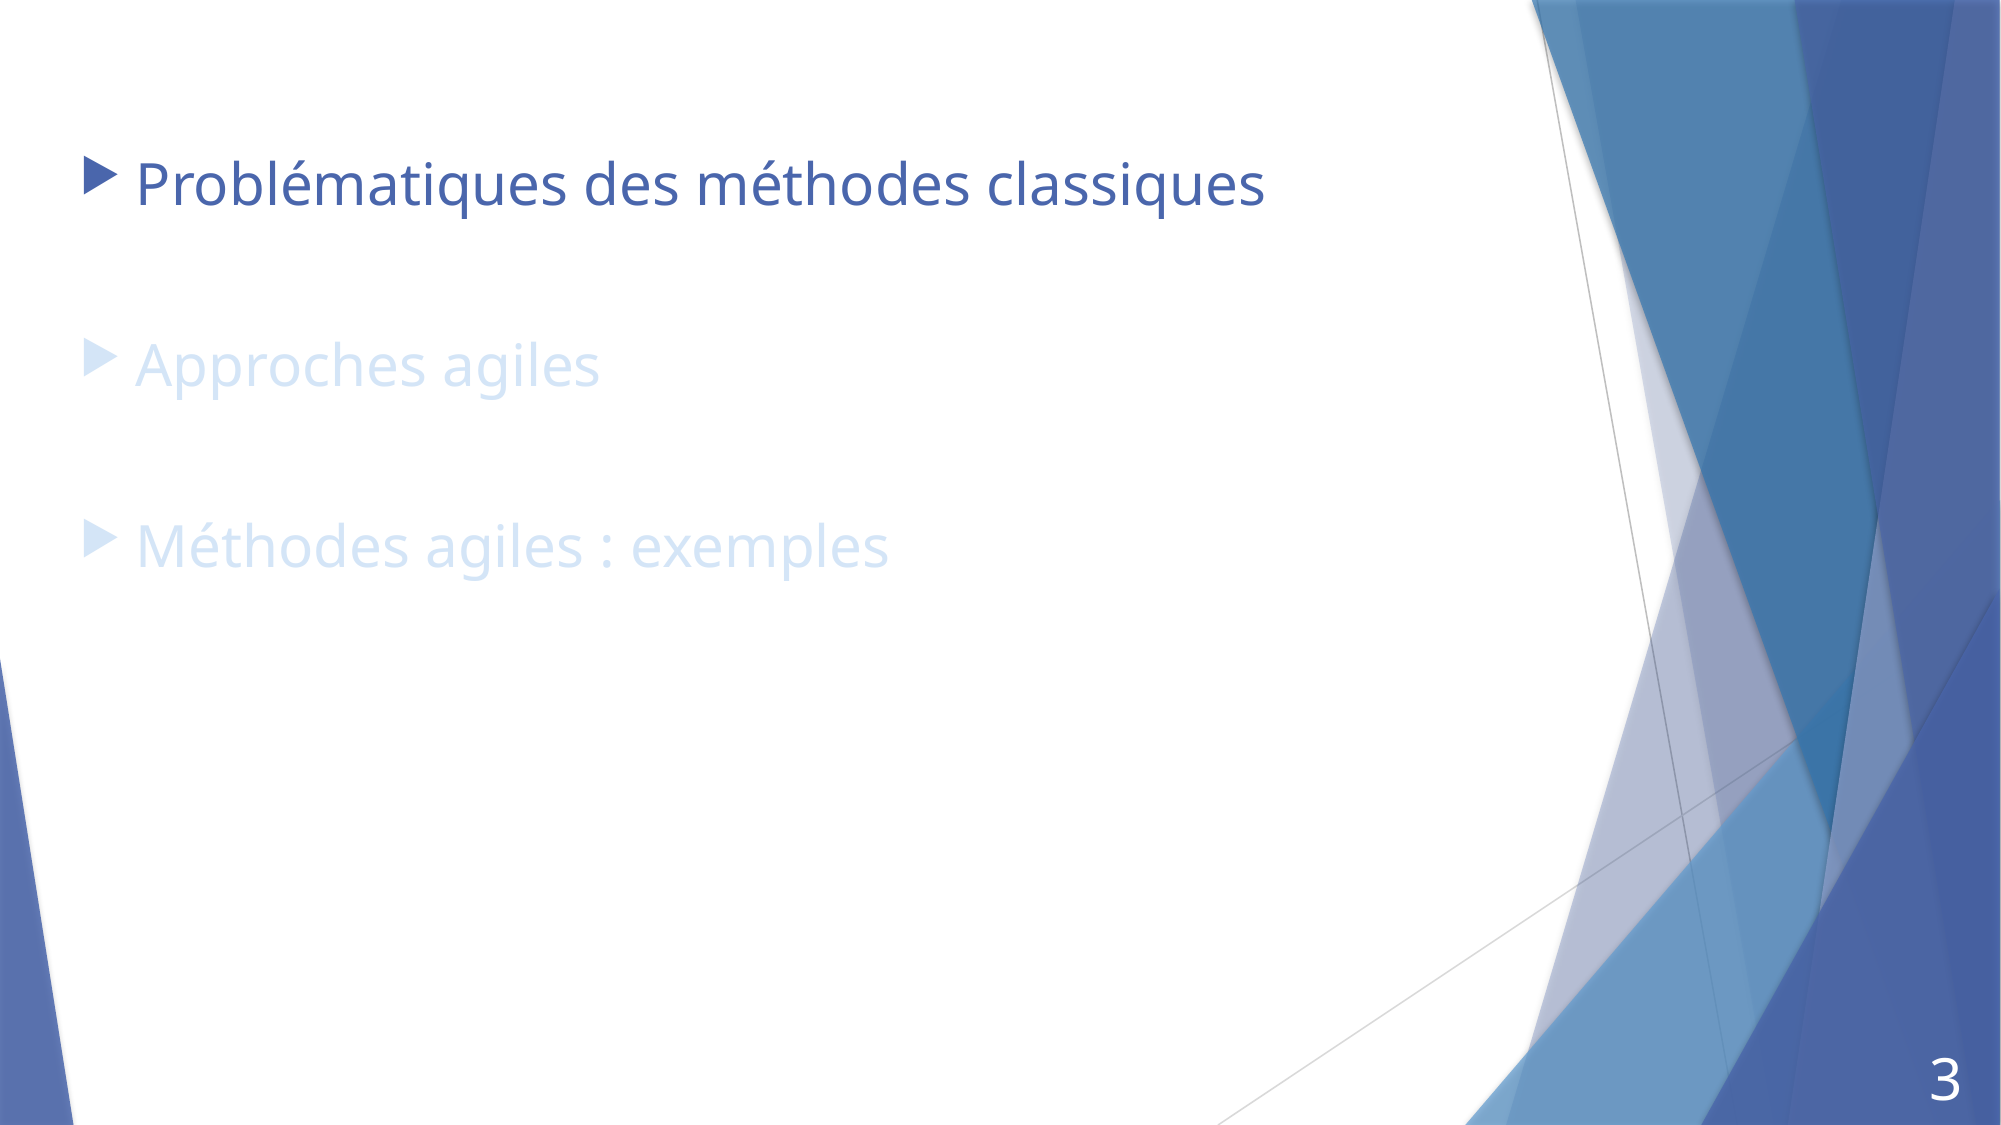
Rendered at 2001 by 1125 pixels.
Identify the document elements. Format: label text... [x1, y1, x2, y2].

list Problématiques des méthodes classiques Approches agiles Méthodes agiles : exemples [64, 139, 1475, 1032]
text_box 3 [1865, 1046, 1978, 1107]
